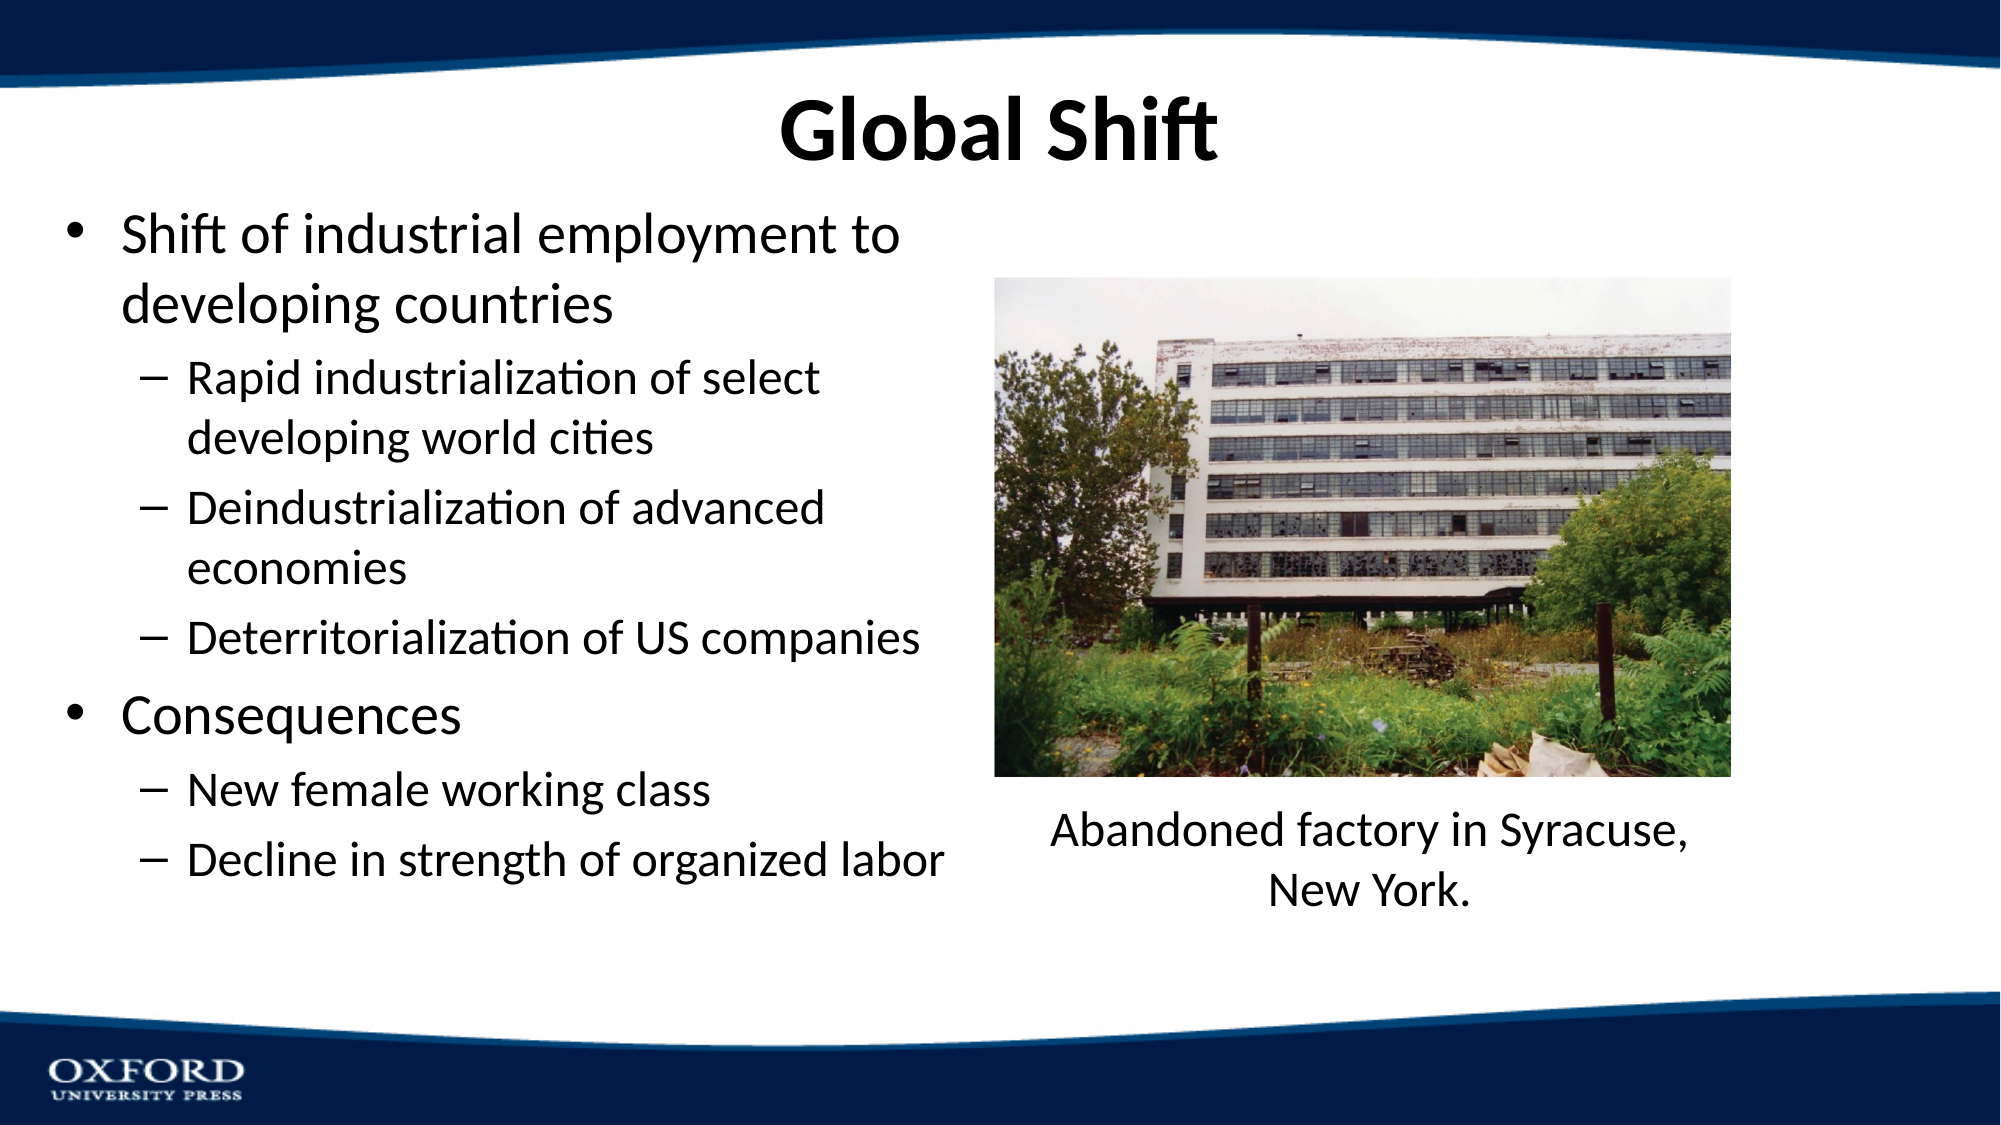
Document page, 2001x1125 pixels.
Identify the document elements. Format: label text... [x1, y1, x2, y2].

list Abandoned factory in Syracuse, New York. [993, 788, 1732, 961]
title Global Shift [50, 59, 1950, 188]
picture [0, 0, 2001, 1125]
list Shift of industrial employment to developing countries Rapid industrialization of select developing world cities Deindustrialization of advanced economies Deterritorialization of US companies Consequences New female working class Decline in strength of organized labor [50, 187, 1000, 1013]
